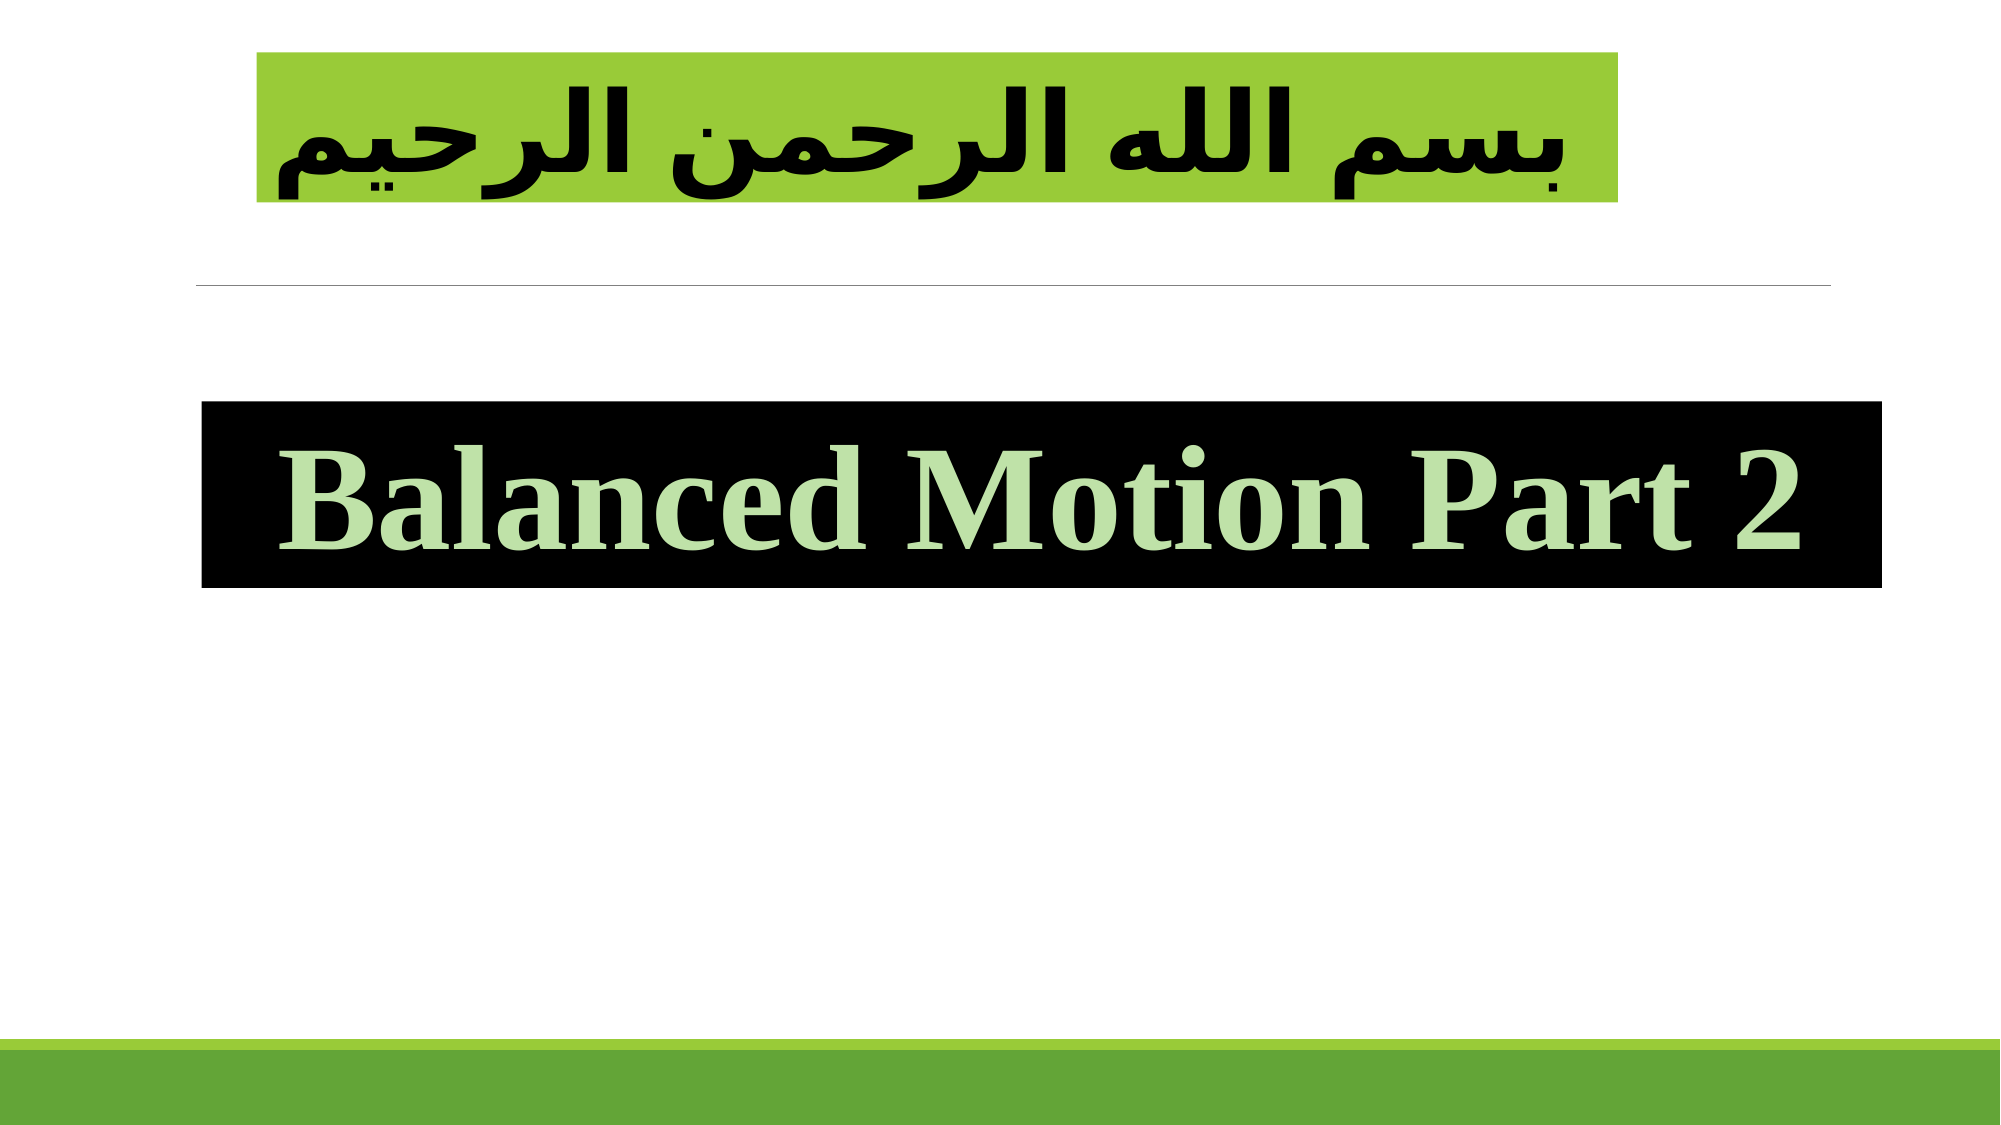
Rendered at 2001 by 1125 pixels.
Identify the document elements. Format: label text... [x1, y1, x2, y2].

text_box بسم الله الرحمن الرحيم [256, 52, 1618, 203]
title Balanced Motion Part 2 [201, 401, 1882, 588]
